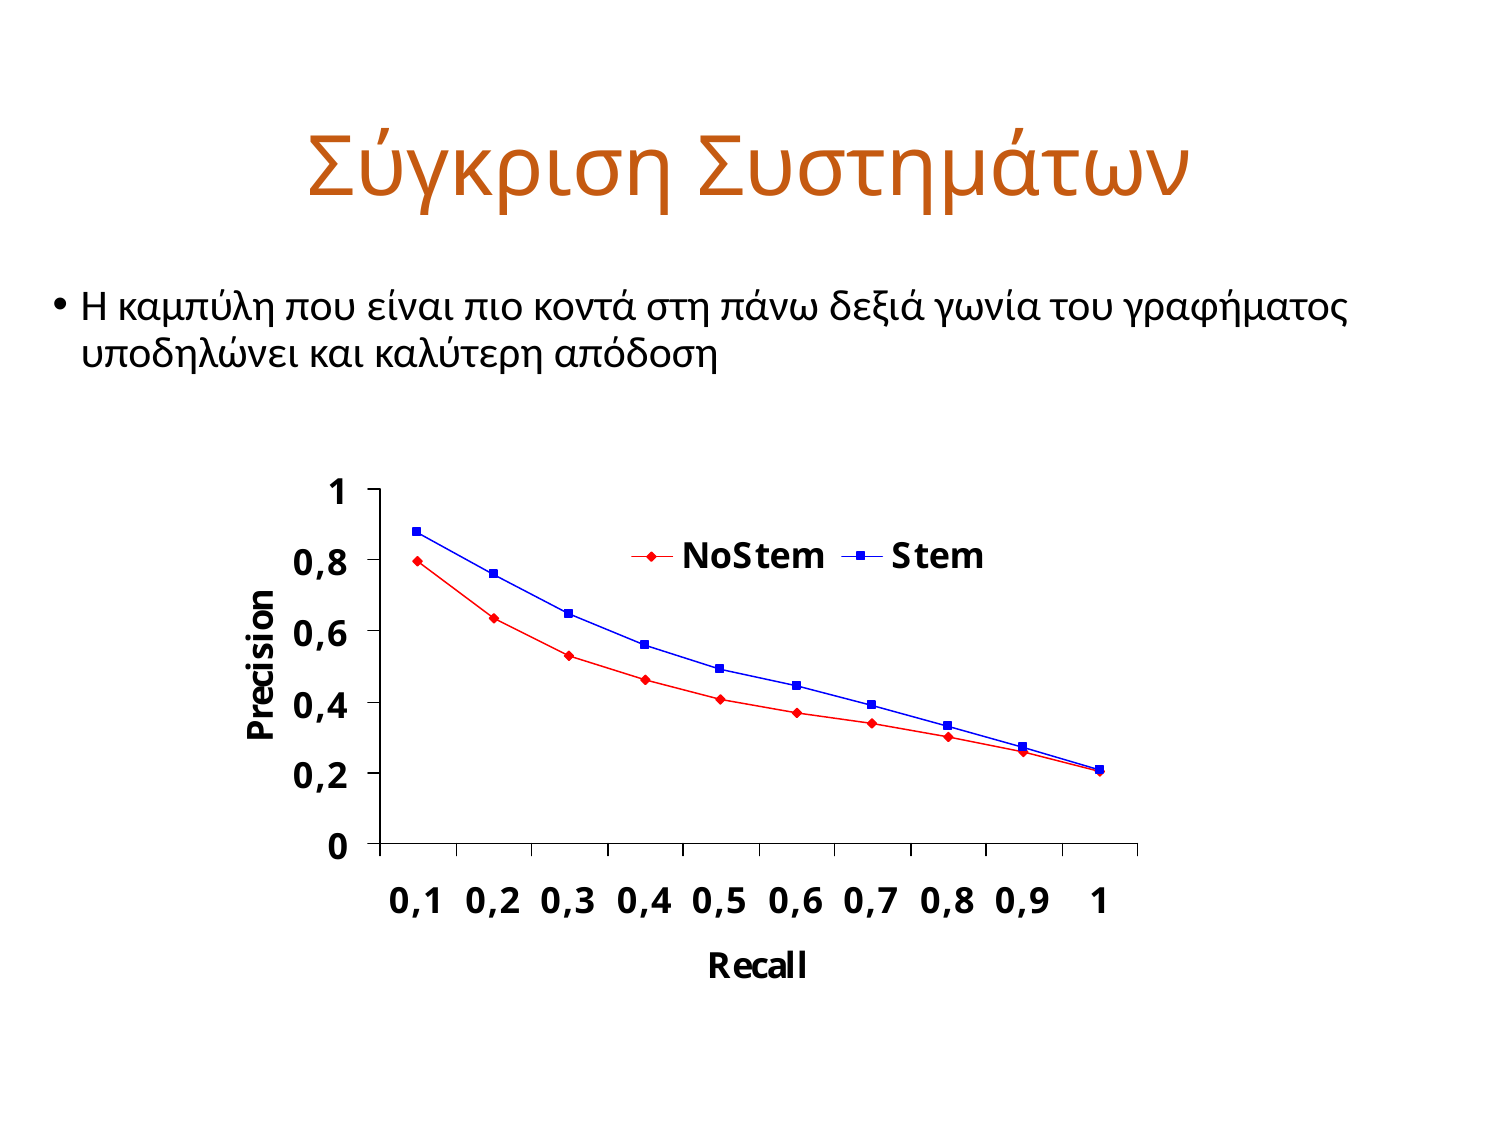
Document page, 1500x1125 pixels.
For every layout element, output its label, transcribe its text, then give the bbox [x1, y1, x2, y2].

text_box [199, 374, 1160, 1015]
title Σύγκριση Συστημάτων [103, 59, 1397, 275]
list Η καμπύλη που είναι πιο κοντά στη πάνω δεξιά γωνία του γραφήματος υποδηλώνει και καλύτερη απόδοση [37, 275, 1463, 500]
